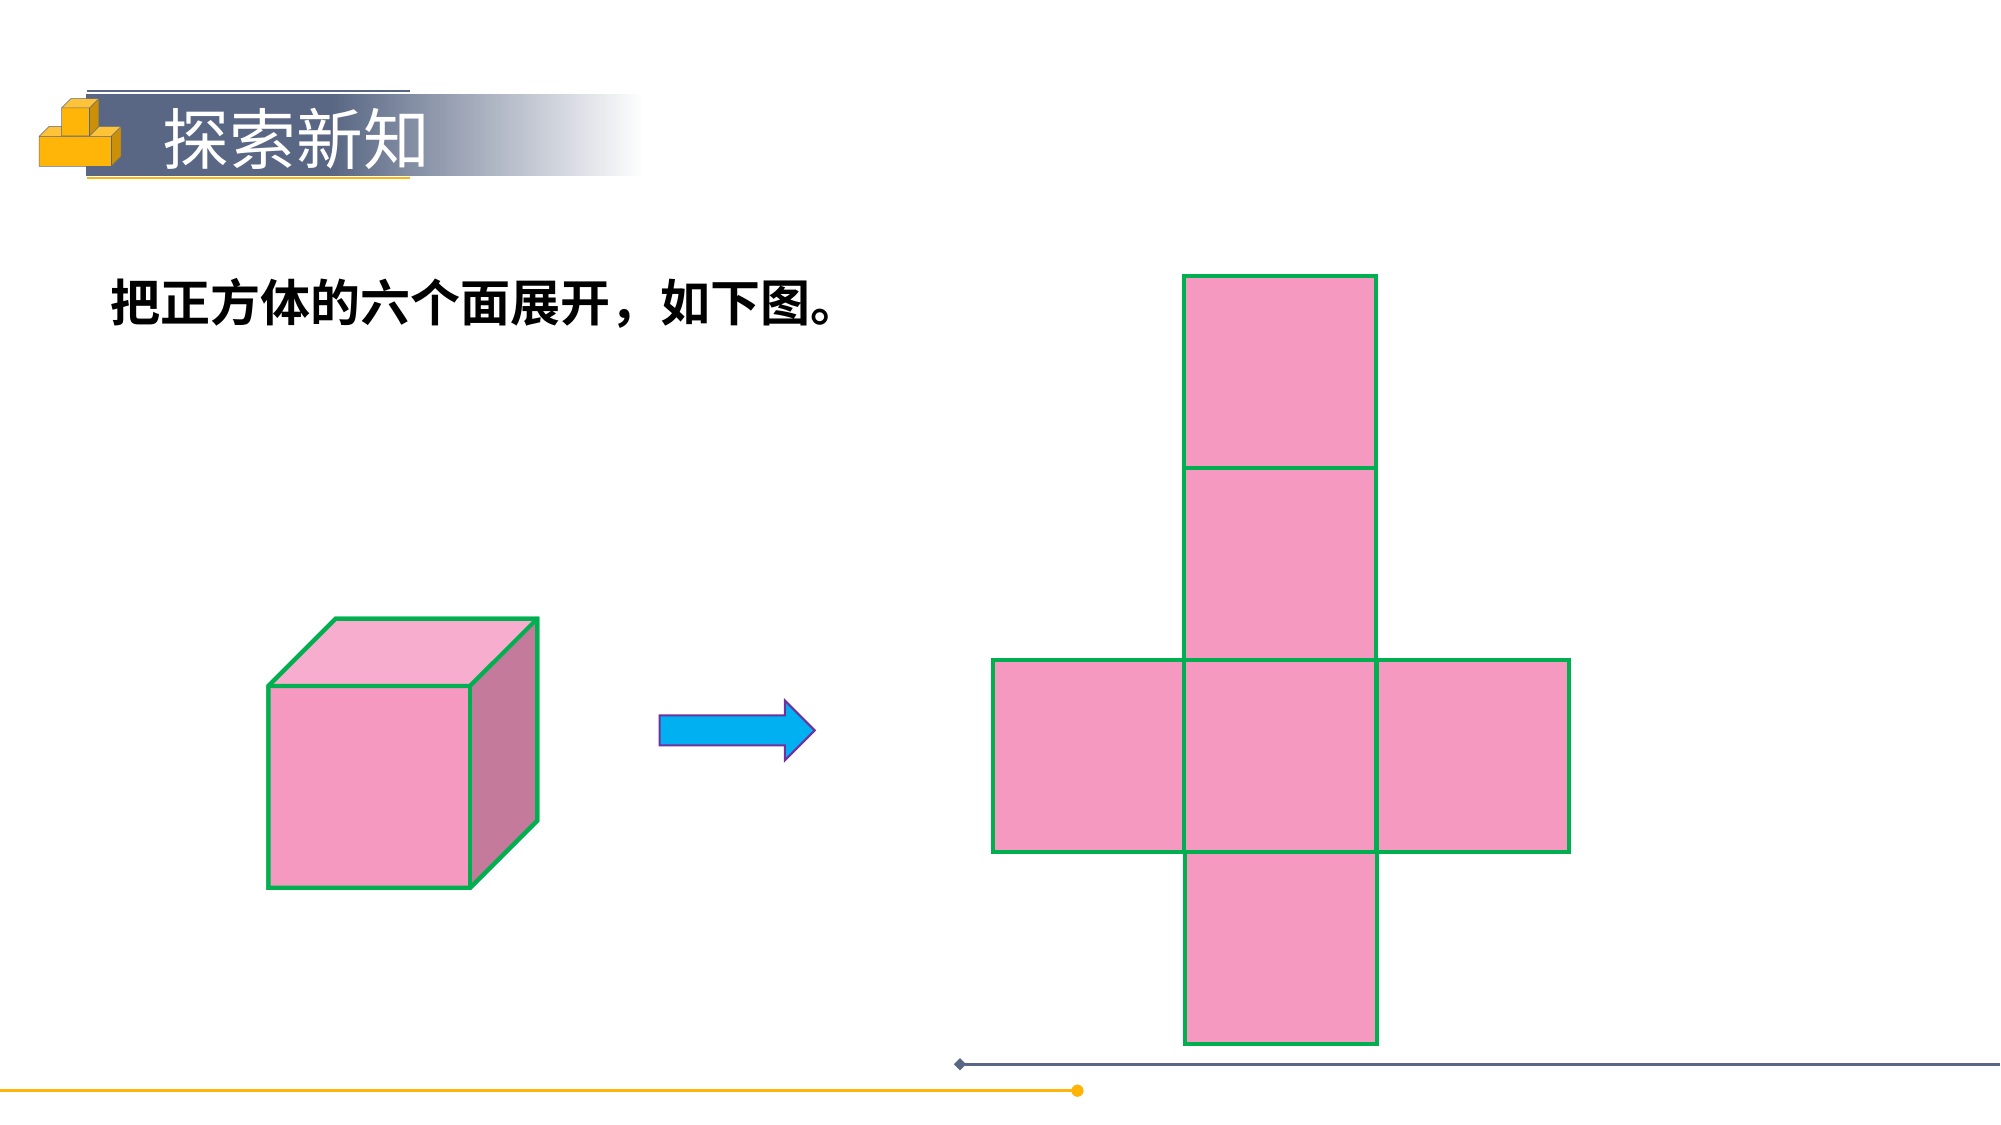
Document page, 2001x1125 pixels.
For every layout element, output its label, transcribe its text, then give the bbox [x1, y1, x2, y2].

text_box [1183, 662, 1377, 853]
text_box 把正方体的六个面展开，如下图。 [95, 263, 1264, 400]
text_box [1184, 851, 1378, 1045]
text_box [658, 697, 817, 763]
text_box [1377, 659, 1570, 853]
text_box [1183, 276, 1376, 661]
text_box [268, 618, 538, 888]
text_box [992, 659, 1183, 853]
